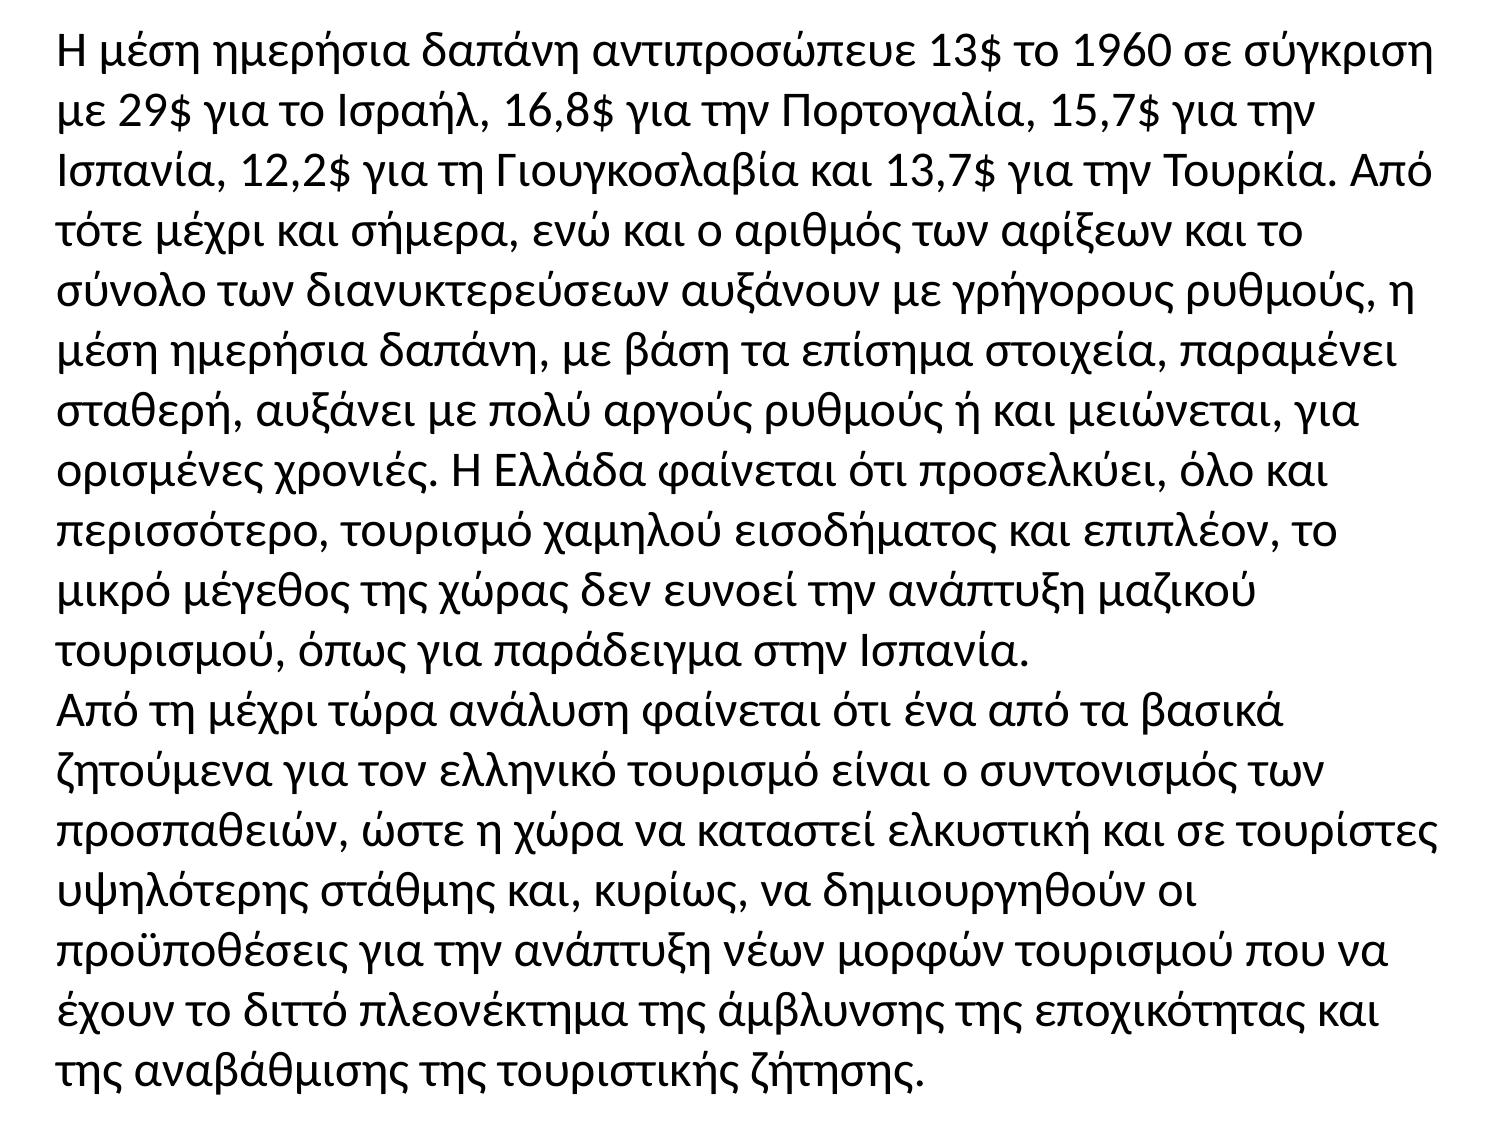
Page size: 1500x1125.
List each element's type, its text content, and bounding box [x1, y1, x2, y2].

text_box Η μέση ημερήσια δαπάνη αντιπροσώπευε 13$ το 1960 σε σύγκριση με 29$ για το Ισραήλ, 16,8$ για την Πορτογαλία, 15,7$ για την Ισπανία, 12,2$ για τη Γιουγκοσλαβία και 13,7$ για την Τουρκία. Από τότε μέχρι και σήμερα, ενώ και ο αριθμός των αφίξεων και το σύνολο των διανυκτερεύσεων αυξάνουν με γρήγορους ρυθμούς, η μέση ημερήσια δαπάνη, με βάση τα επίσημα στοιχεία, παραμένει σταθερή, αυξάνει με πολύ αργούς ρυθμούς ή και μειώνεται, για ορισμένες χρονιές. Η Ελλάδα φαίνεται ότι προσελκύει, όλο και περισσότερο, τουρισμό χαμηλού εισοδήματος και επιπλέον, το μικρό μέγεθος της χώρας δεν ευνοεί την ανάπτυξη μαζικού τουρισμού, όπως για παράδειγμα στην Ισπανία. Από τη μέχρι τώρα ανάλυση φαίνεται ότι ένα από τα βασικά ζητούμενα για τον ελληνικό τουρισμό είναι ο συντονισμός των προσπαθειών, ώστε η χώρα να καταστεί ελκυστική και σε τουρίστες υψηλότερης στάθμης και, κυρίως, να δημιουργηθούν οι προϋποθέσεις για την ανάπτυξη νέων μορφών τουρισμού που να έχουν το διττό πλεονέκτημα της άμβλυνσης της εποχικότητας και της αναβάθμισης της τουριστικής ζήτησης. [41, 9, 1471, 1105]
